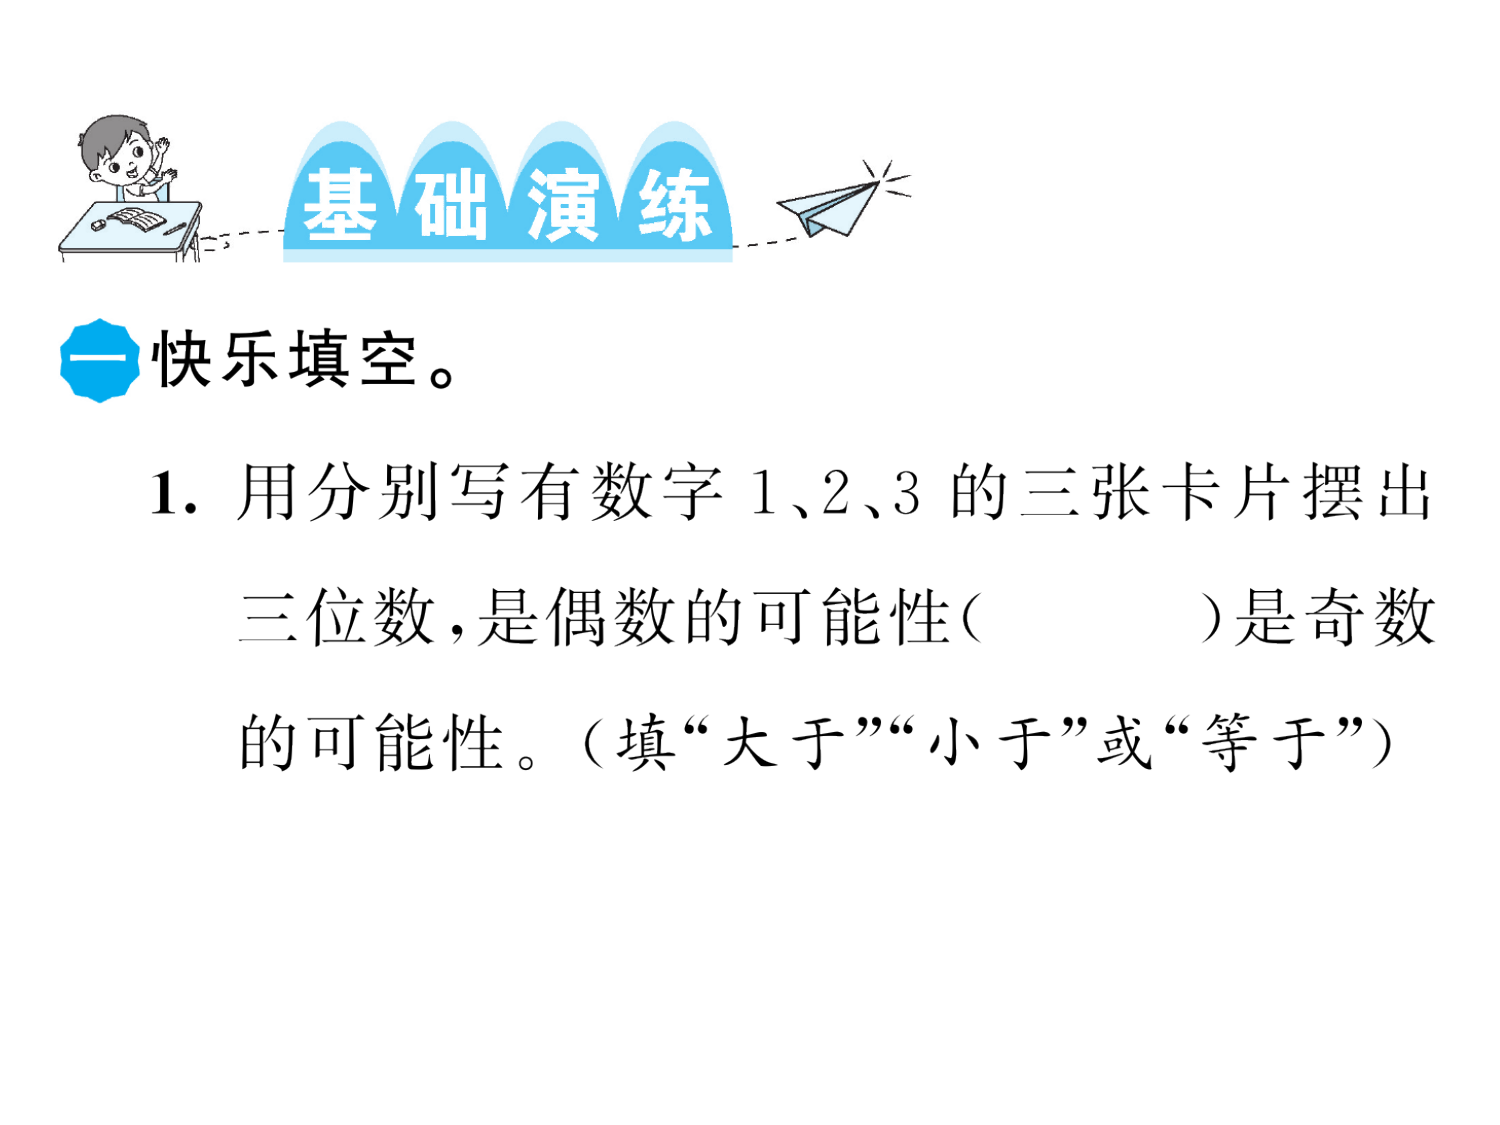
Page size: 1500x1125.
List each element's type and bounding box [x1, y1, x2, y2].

picture [53, 101, 1471, 801]
